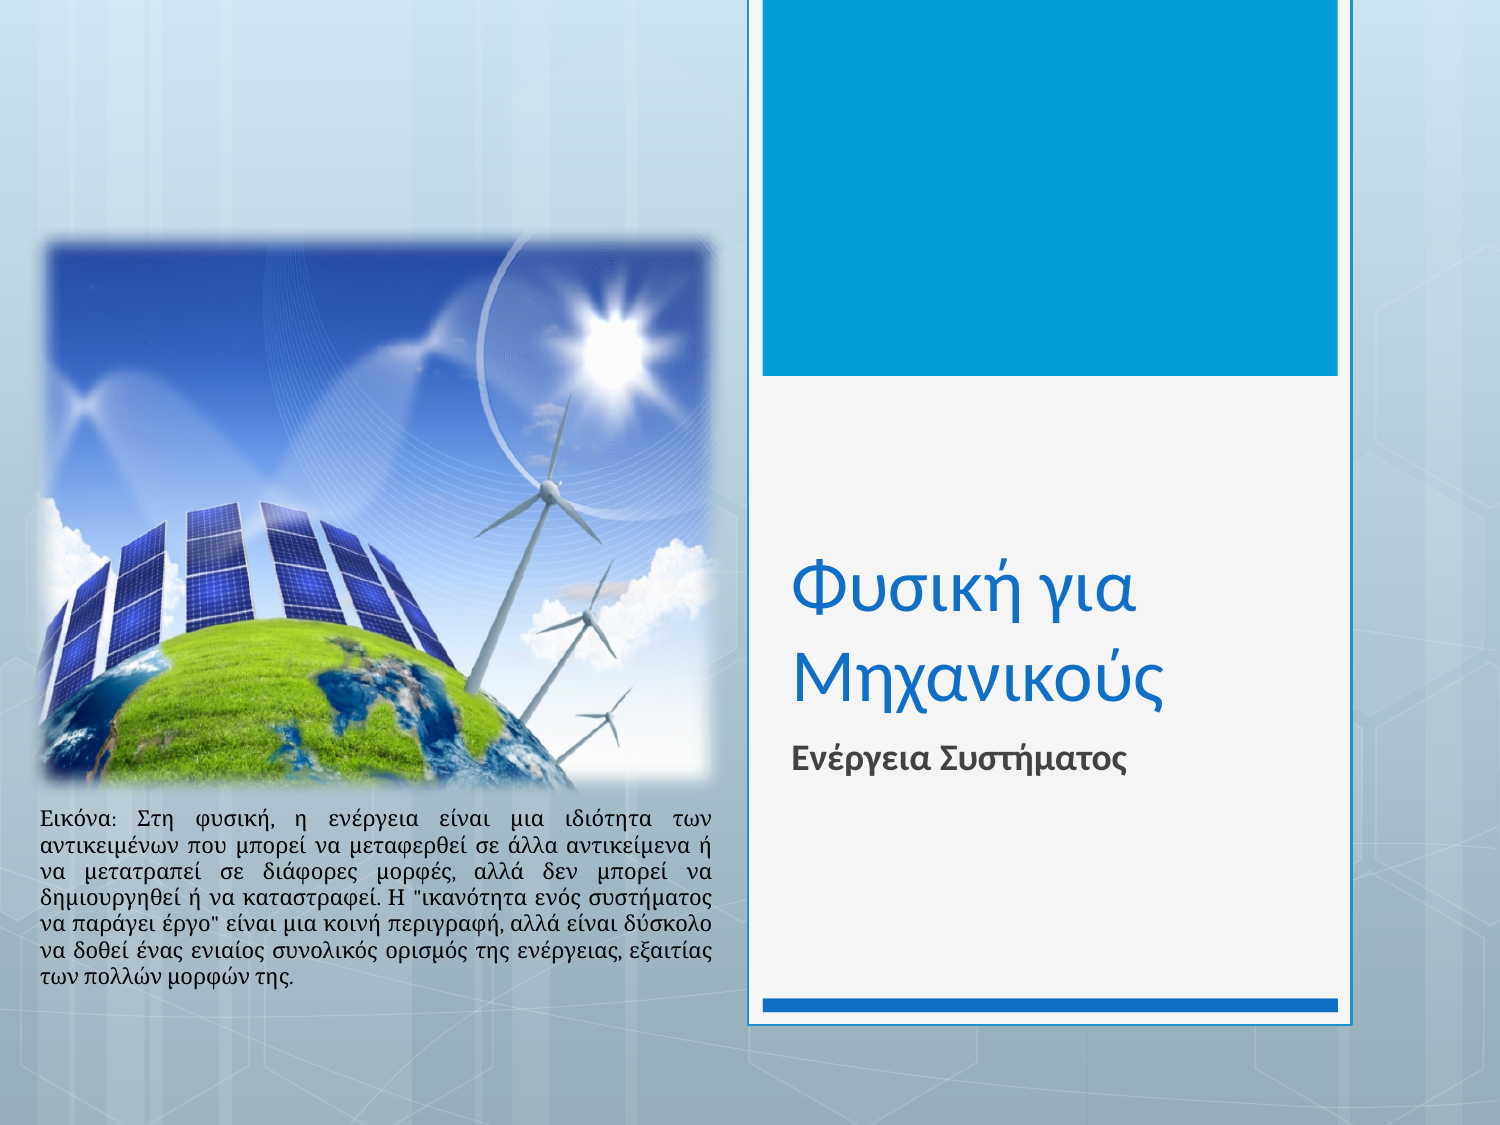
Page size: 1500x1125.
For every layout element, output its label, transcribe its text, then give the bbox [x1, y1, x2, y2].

picture [27, 224, 729, 798]
text_box Εικόνα: Στη φυσική, η ενέργεια είναι μια ιδιότητα των αντικειμένων που μπορεί να μεταφερθεί σε άλλα αντικείμενα ή να μετατραπεί σε διάφορες μορφές, αλλά δεν μπορεί να δημιουργηθεί ή να καταστραφεί. Η "ικανότητα ενός συστήματος να παράγει έργο" είναι μια κοινή περιγραφή, αλλά είναι δύσκολο να δοθεί ένας ενιαίος συνολικός ορισμός της ενέργειας, εξαιτίας των πολλών μορφών της. [24, 804, 728, 996]
title Φυσική για Μηχανικούς [776, 444, 1320, 724]
subtitle Ενέργεια Συστήματος [776, 725, 1320, 933]
